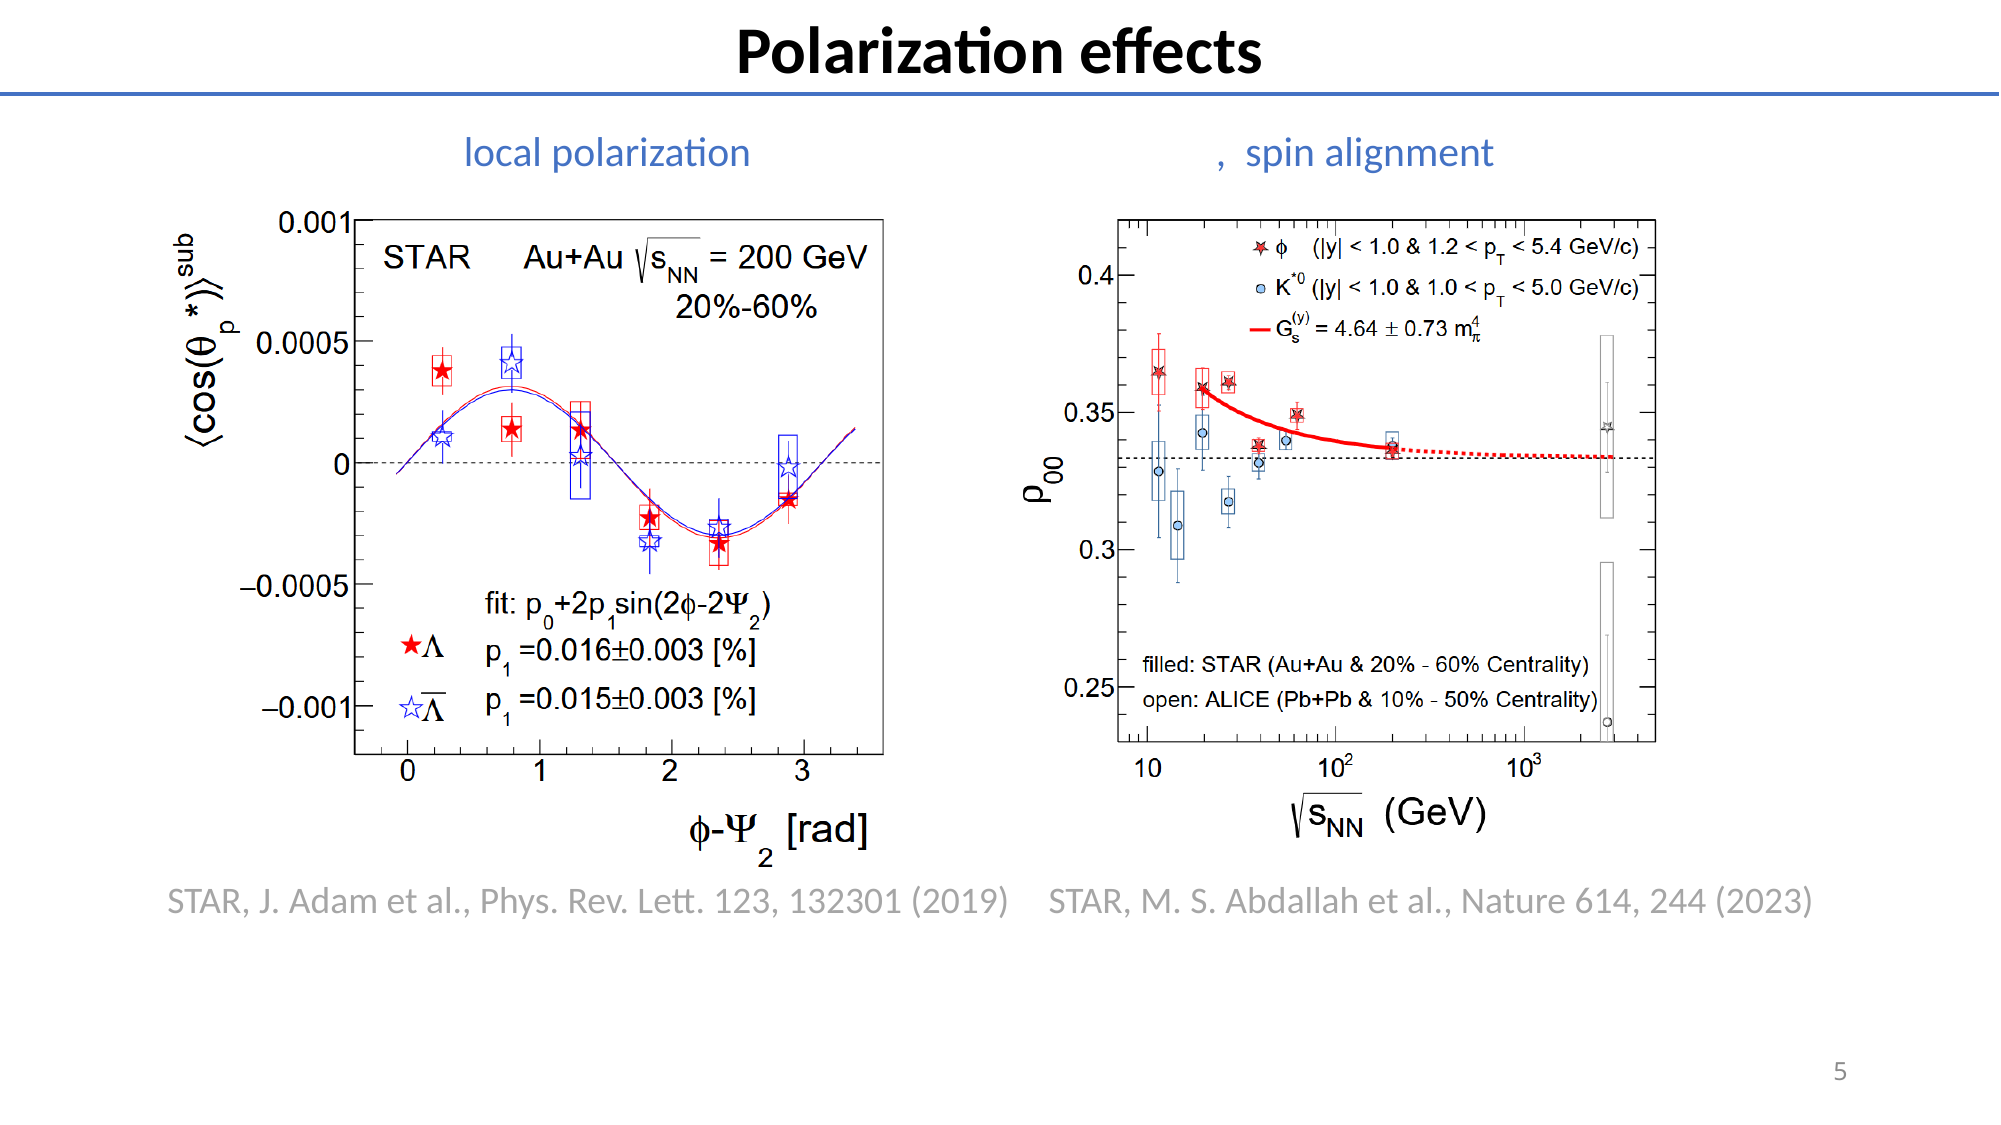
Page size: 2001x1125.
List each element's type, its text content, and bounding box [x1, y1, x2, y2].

picture [162, 167, 937, 904]
text_box STAR, J. Adam et al., Phys. Rev. Lett. 123, 132301 (2019) [152, 868, 1033, 929]
text_box STAR, M. S. Abdallah et al., Nature 614, 244 (2023) [1033, 868, 2000, 929]
list Polarization effects [308, 8, 1692, 86]
picture [992, 190, 1722, 871]
slide_number 5 [1412, 1042, 1863, 1103]
